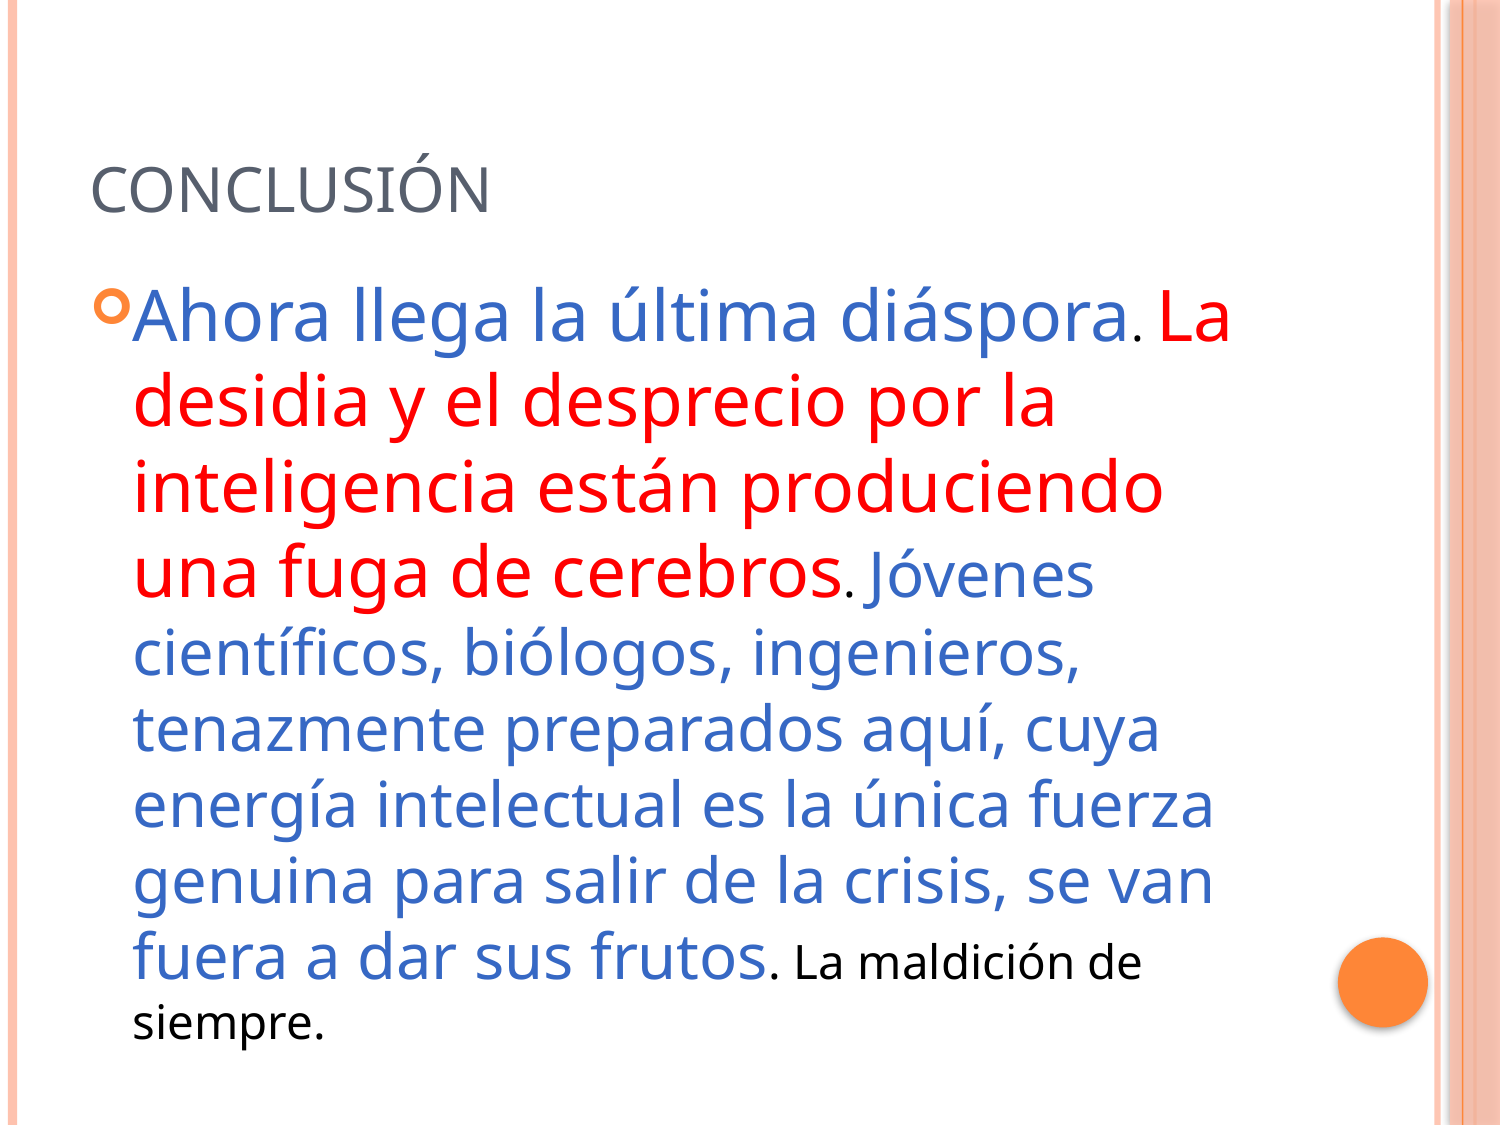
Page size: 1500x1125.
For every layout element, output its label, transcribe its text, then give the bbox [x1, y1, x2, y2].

list Ahora llega la última diáspora. La desidia y el desprecio por la inteligencia están produciendo una fuga de cerebros. Jóvenes científicos, biólogos, ingenieros, tenazmente preparados aquí, cuya energía intelectual es la única fuerza genuina para salir de la crisis, se van fuera a dar sus frutos. La maldición de siempre. [75, 262, 1300, 1062]
title conclusión [75, 45, 1300, 233]
